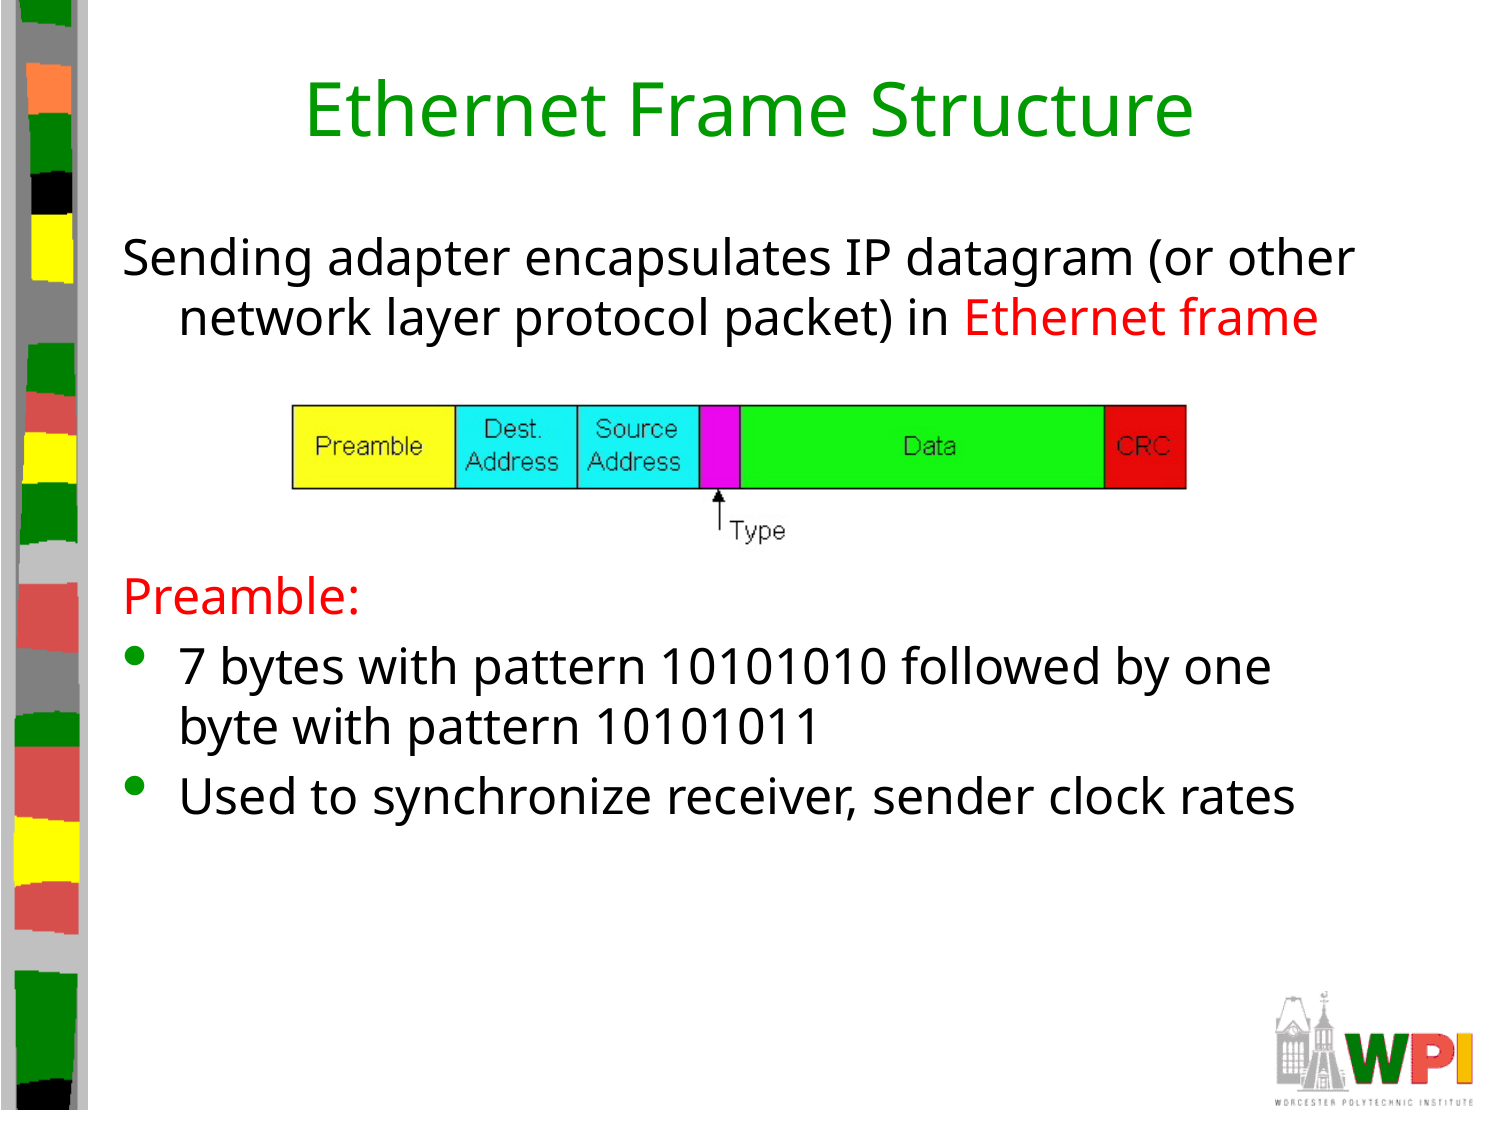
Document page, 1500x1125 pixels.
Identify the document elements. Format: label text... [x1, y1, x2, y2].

picture [288, 402, 1190, 558]
title Ethernet Frame Structure [112, 56, 1388, 157]
list Sending adapter encapsulates IP datagram (or other network layer protocol packet) in Ethernet frame Preamble: 7 bytes with pattern 10101010 followed by one byte with pattern 10101011 Used to synchronize receiver, sender clock rates [106, 217, 1383, 931]
picture [0, 0, 88, 1110]
picture [1275, 991, 1475, 1107]
